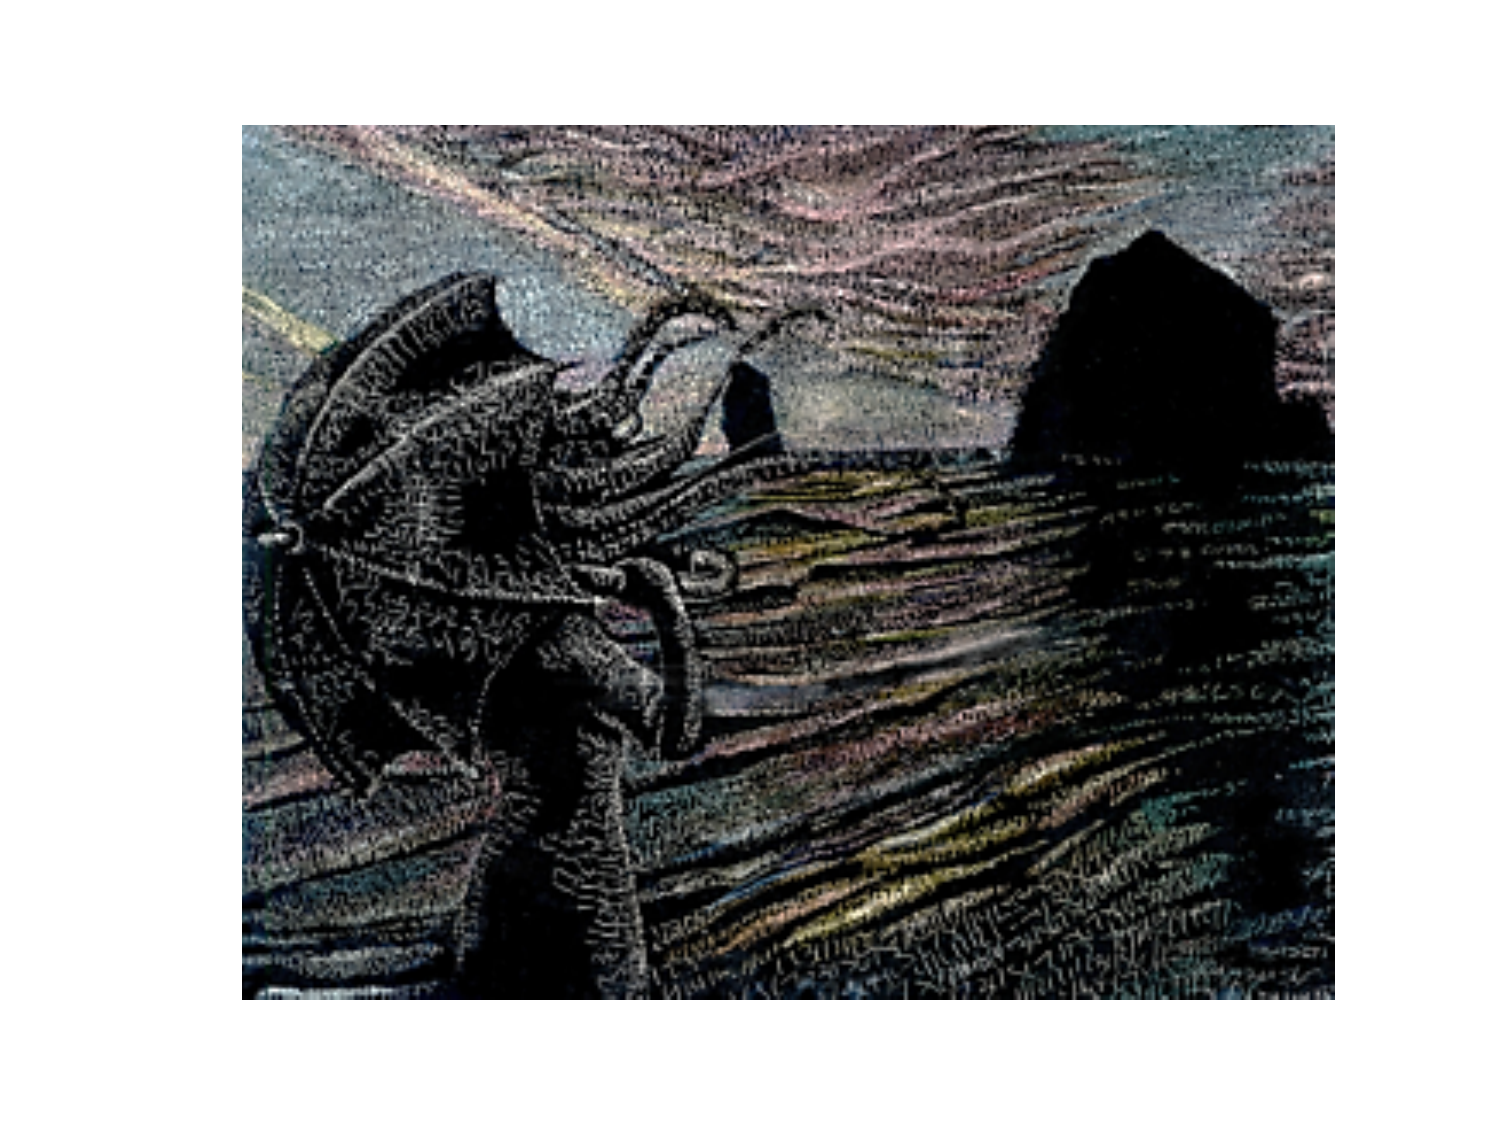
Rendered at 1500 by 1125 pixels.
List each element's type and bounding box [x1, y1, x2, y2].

picture [241, 125, 1335, 1000]
